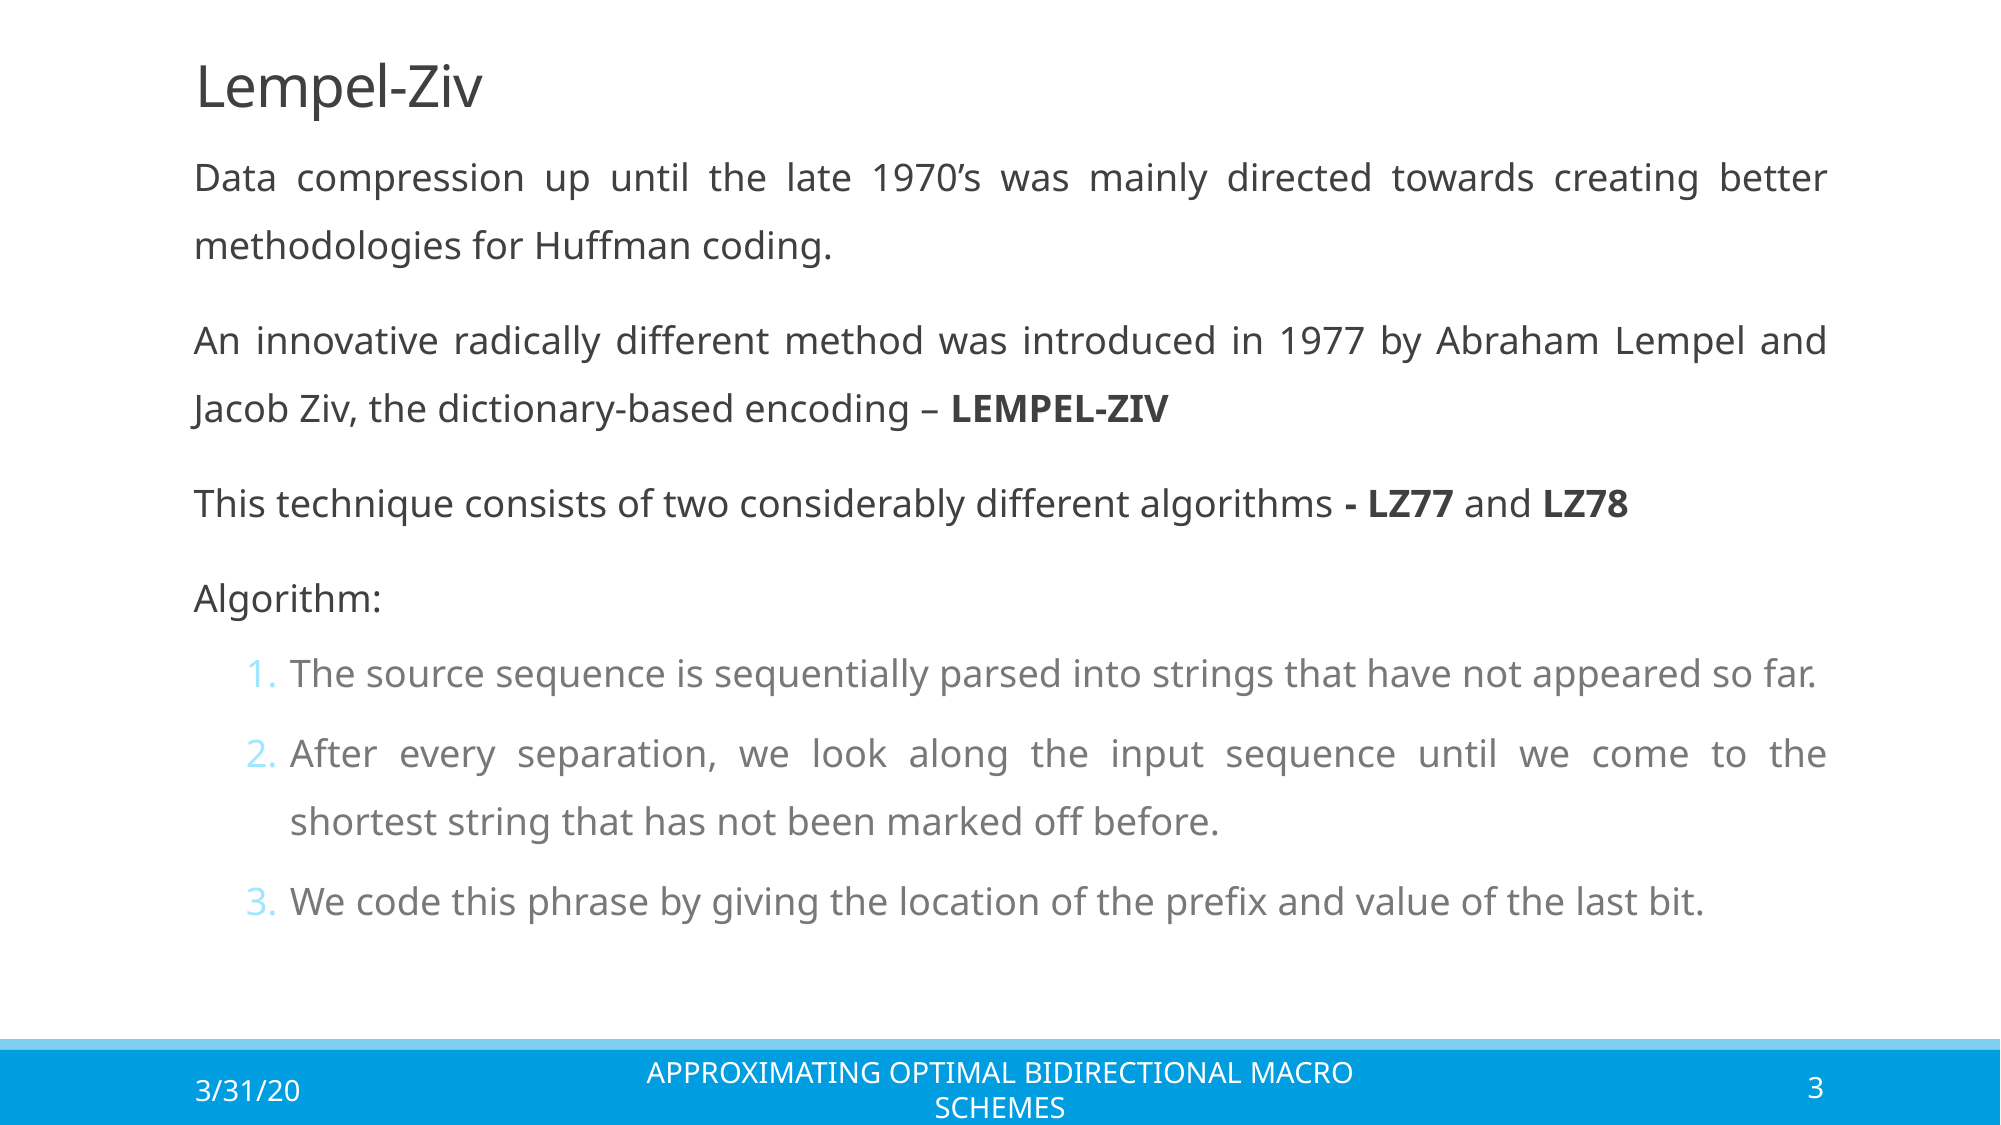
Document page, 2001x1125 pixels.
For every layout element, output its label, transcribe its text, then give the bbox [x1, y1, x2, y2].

list Data compression up until the late 1970’s was mainly directed towards creating better methodologies for Huffman coding. An innovative radically different method was introduced in 1977 by Abraham Lempel and Jacob Ziv, the dictionary-based encoding – LEMPEL-ZIV This technique consists of two considerably different algorithms - LZ77 and LZ78 Algorithm: The source sequence is sequentially parsed into strings that have not appeared so far. After every separation, we look along the input sequence until we come to the shortest string that has not been marked off before. We code this phrase by giving the location of the prefix and value of the last bit. [180, 123, 1830, 1002]
footer Approximating Optimal Bidirectional Macro Schemes [604, 1059, 1396, 1120]
slide_number 3 [1624, 1059, 1840, 1120]
title Lempel-Ziv [180, 43, 1830, 123]
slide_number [180, 1059, 586, 1120]
